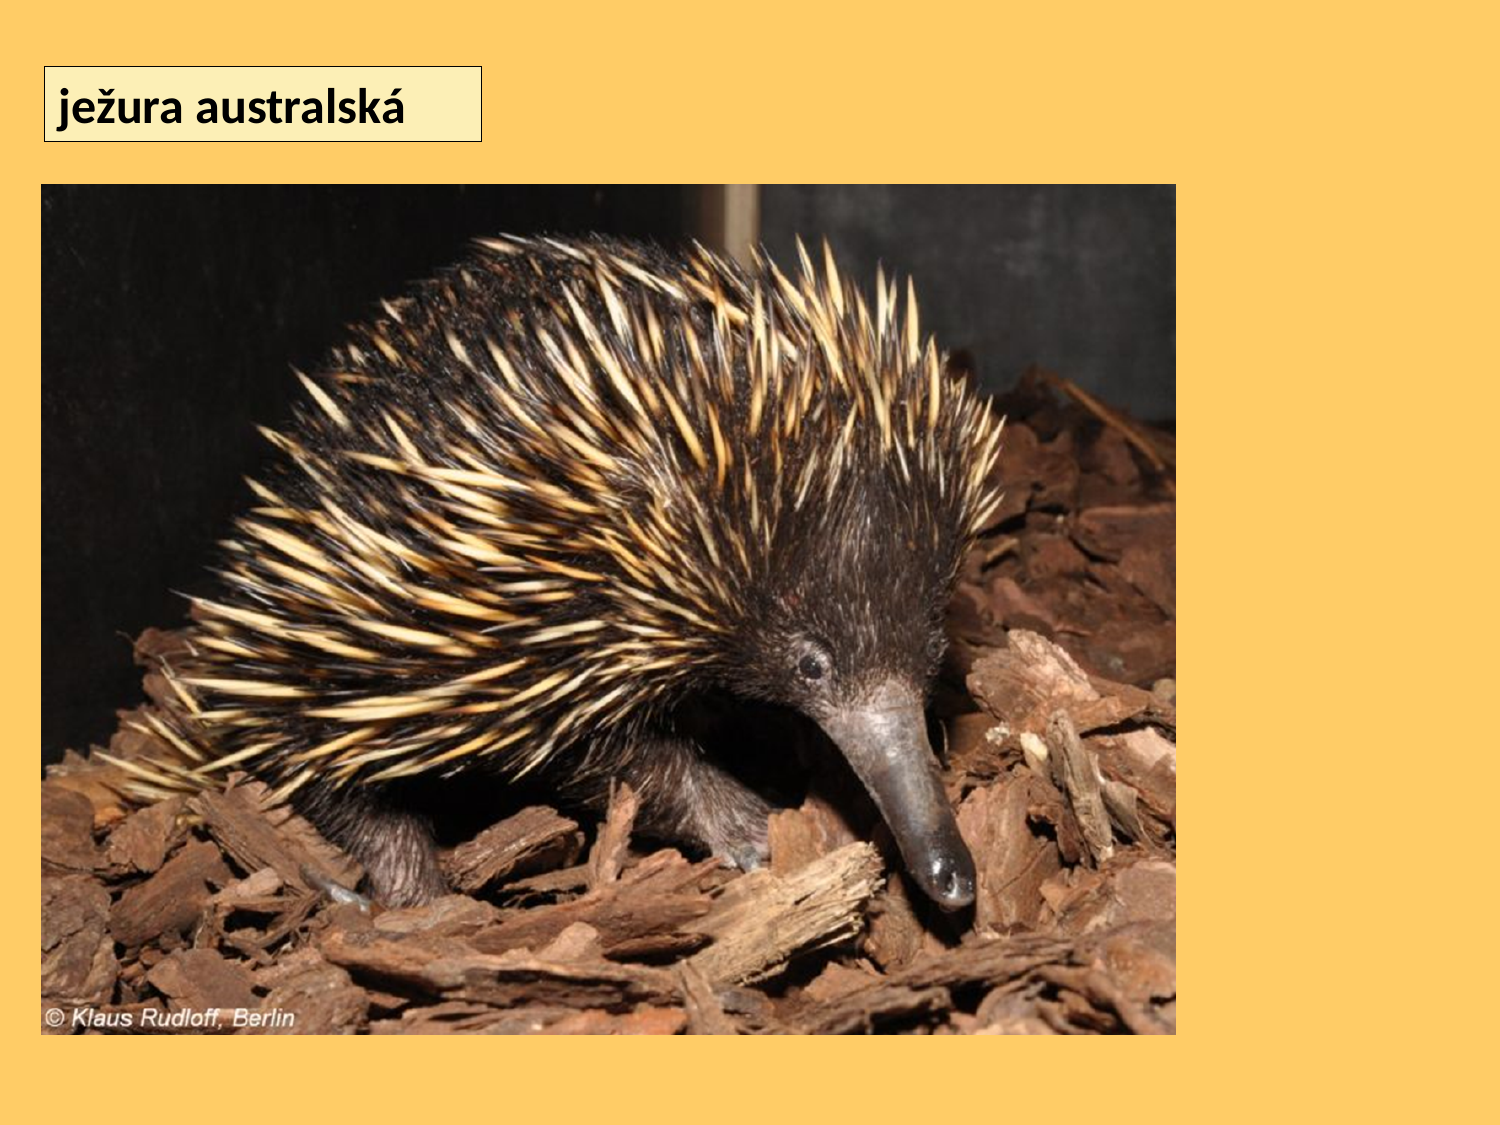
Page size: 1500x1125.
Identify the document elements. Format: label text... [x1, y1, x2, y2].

text_box ježura australská [44, 66, 482, 142]
picture [40, 184, 1176, 1035]
